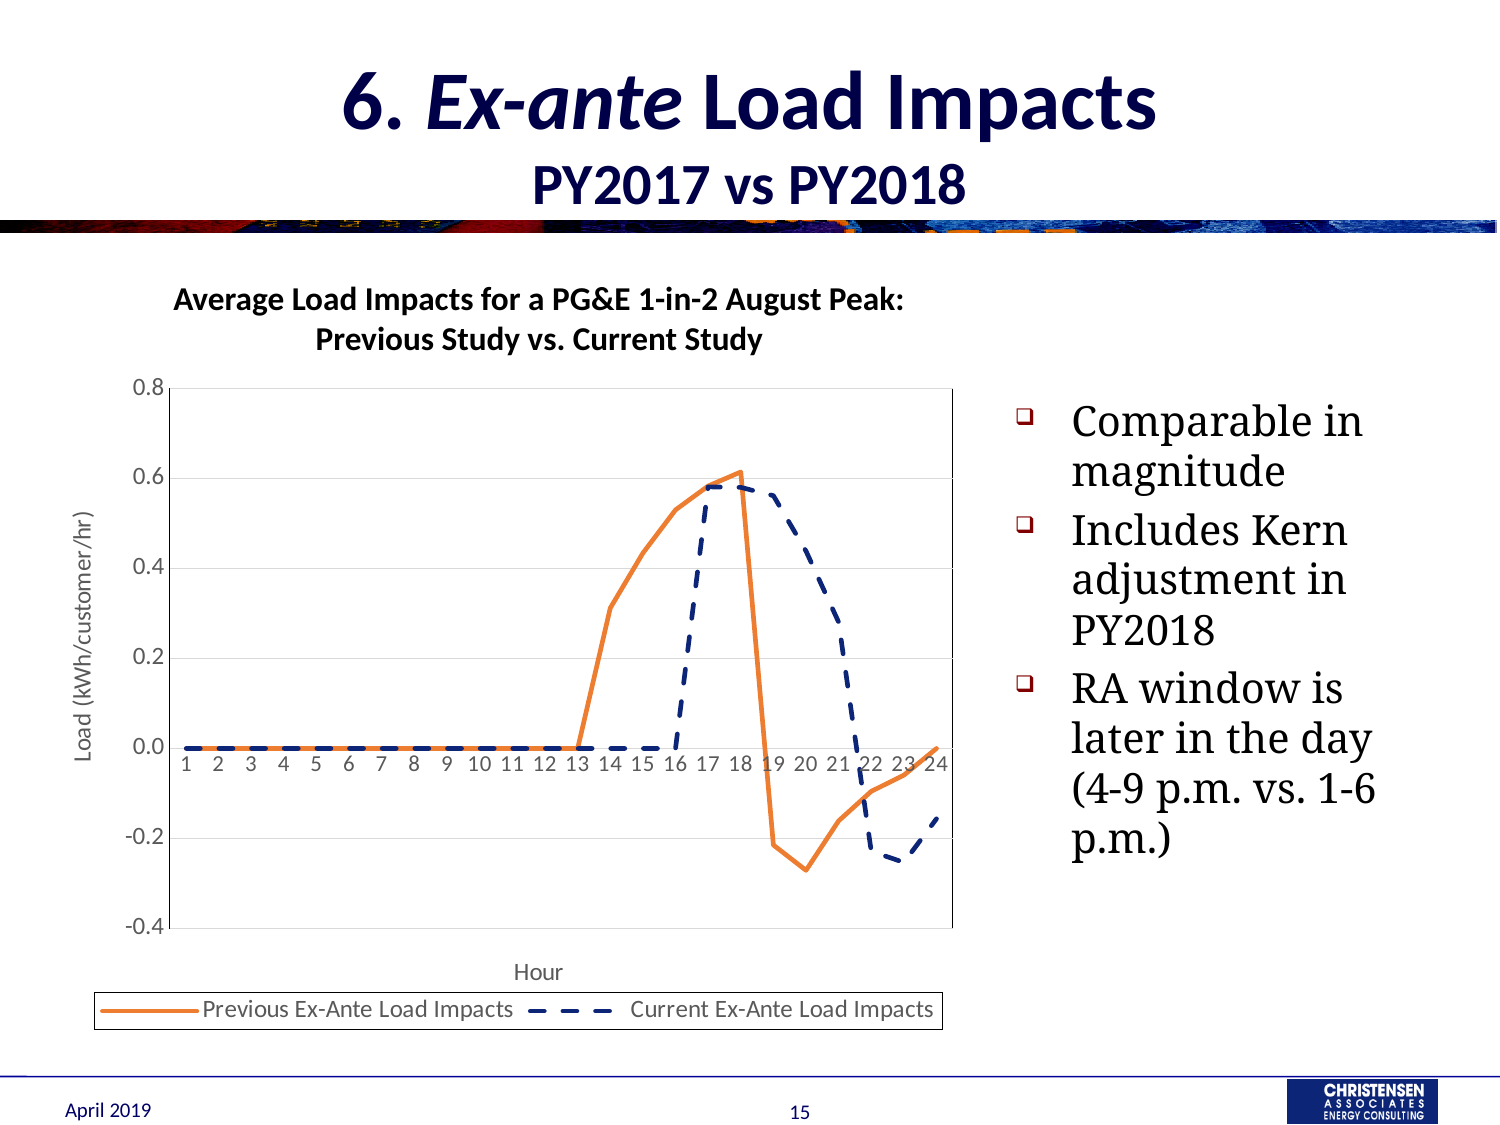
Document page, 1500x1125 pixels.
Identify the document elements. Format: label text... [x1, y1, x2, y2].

title 6. Ex-ante Load Impacts PY2017 vs PY2018 [75, 37, 1425, 225]
list Comparable in magnitude Includes Kern adjustment in PY2018 RA window is later in the day (4-9 p.m. vs. 1-6 p.m.) [999, 387, 1425, 1075]
picture [0, 220, 1500, 233]
picture [1287, 1079, 1438, 1124]
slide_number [50, 1051, 400, 1125]
text_box Average Load Impacts for a PG&E 1-in-2 August Peak: Previous Study vs. Current Study [108, 270, 971, 365]
slide_number 15 [624, 1053, 975, 1125]
chart [61, 365, 975, 1030]
